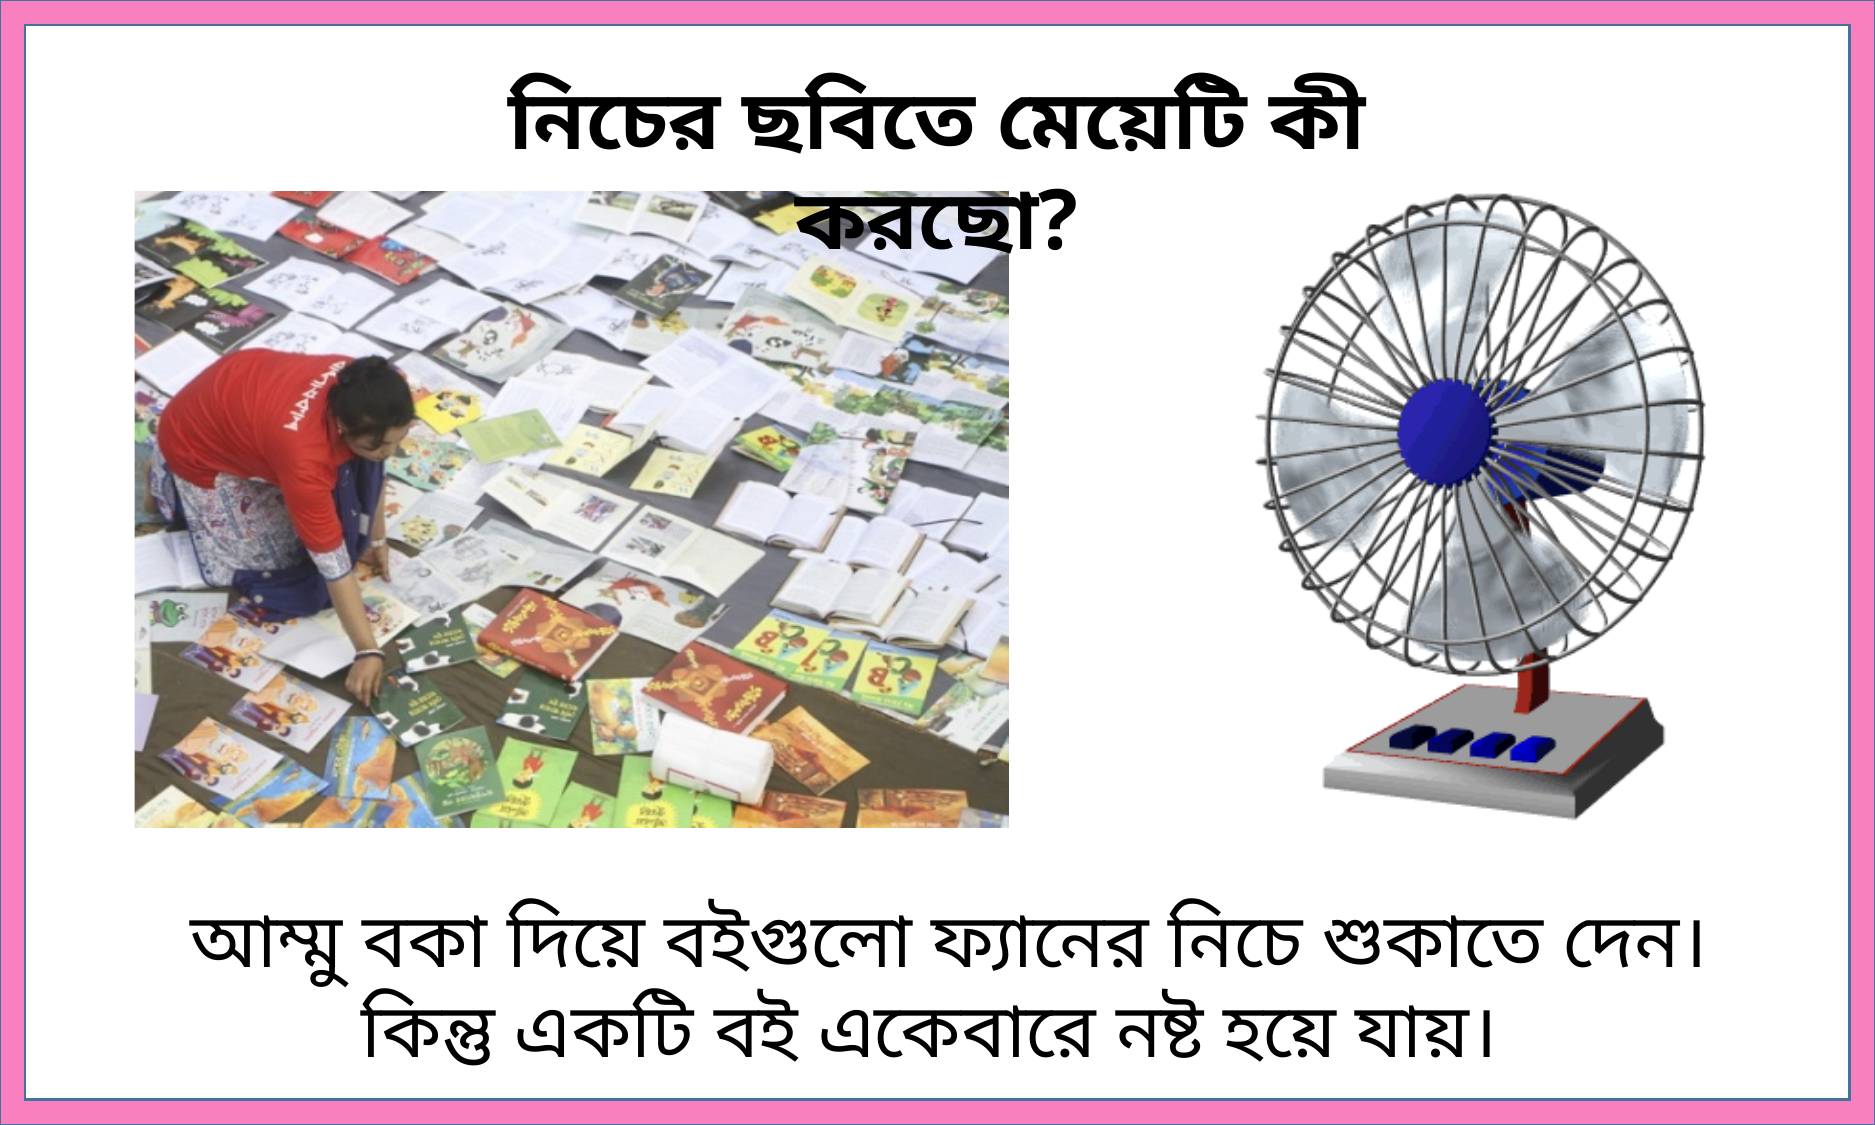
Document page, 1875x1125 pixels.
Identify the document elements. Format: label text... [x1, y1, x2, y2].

picture [1164, 158, 1834, 828]
picture [134, 191, 1009, 828]
text_box নিচের ছবিতে মেয়েটি কী করছো? [365, 58, 1509, 274]
text_box আম্মু বকা দিয়ে বইগুলো ফ্যানের নিচে শুকাতে দেন। কিন্তু একটি বই একেবারে নষ্ট হয়ে যায়। [24, 884, 1875, 1080]
